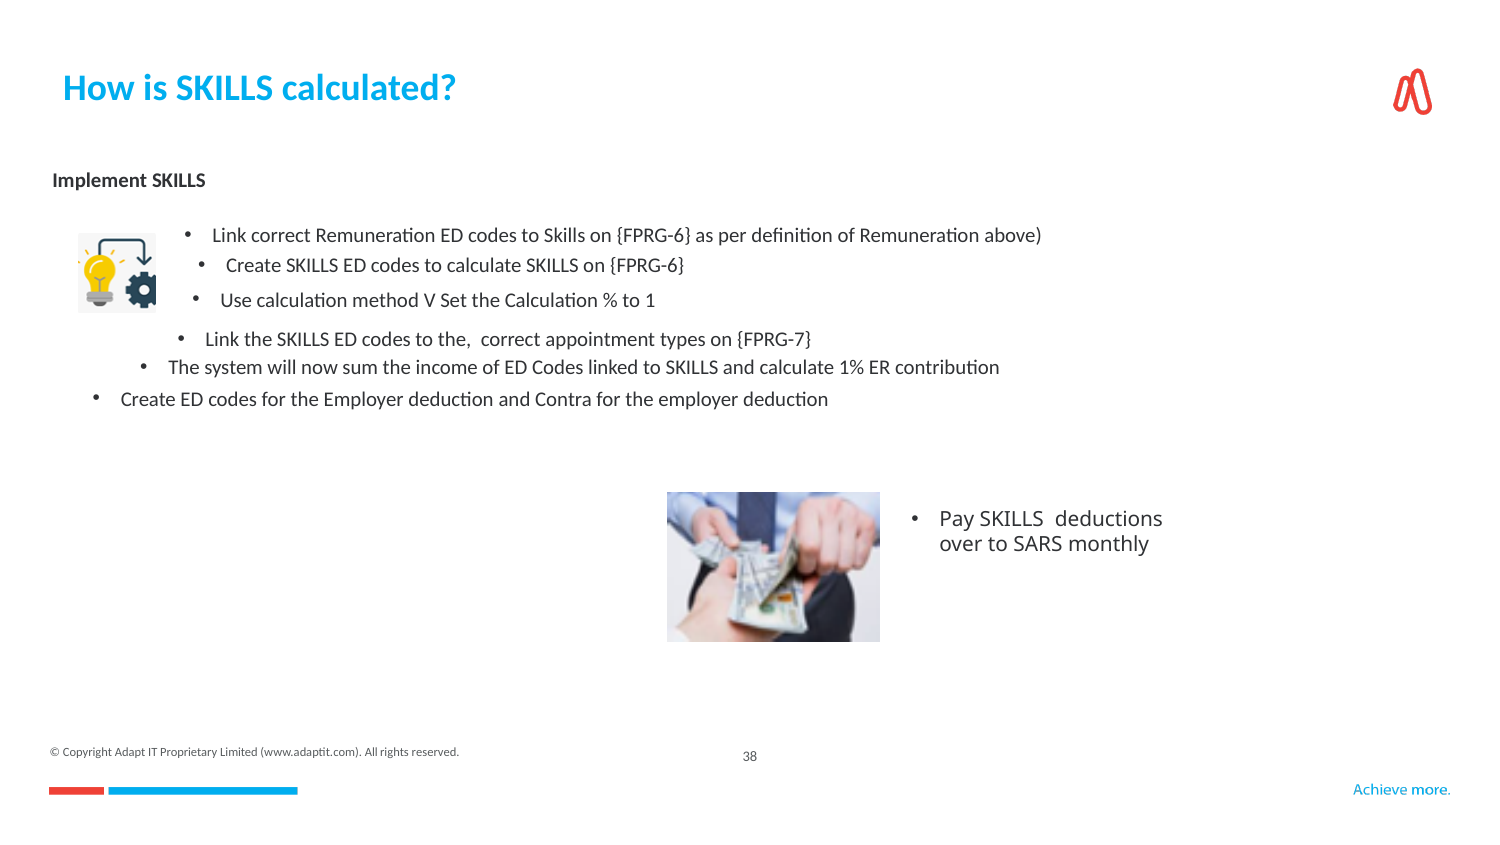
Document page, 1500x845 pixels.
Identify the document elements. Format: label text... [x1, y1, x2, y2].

text_box Link the SKILLS ED codes to the, correct appointment types on {FPRG-7} [162, 318, 1086, 346]
picture [49, 783, 1371, 795]
text_box Create SKILLS ED codes to calculate SKILLS on {FPRG-6} [183, 244, 1089, 278]
text_box Use calculation method V Set the Calculation % to 1 [177, 278, 1101, 344]
text_box The system will now sum the income of ED Codes linked to SKILLS and calculate 1% ER contribution [125, 346, 1116, 387]
text_box Create ED codes for the Employer deduction and Contra for the employer deduction [78, 377, 983, 418]
text_box Pay SKILLS deductions over to SARS monthly [896, 498, 1186, 563]
title How is SKILLS calculated? [63, 42, 1463, 127]
picture [1374, 783, 1450, 795]
picture [77, 233, 156, 314]
text_box Link correct Remuneration ED codes to Skills on {FPRG-6} as per definition of Remuneration above) [169, 214, 1079, 255]
picture [666, 492, 880, 642]
text_box Implement SKILLS [37, 158, 1092, 199]
